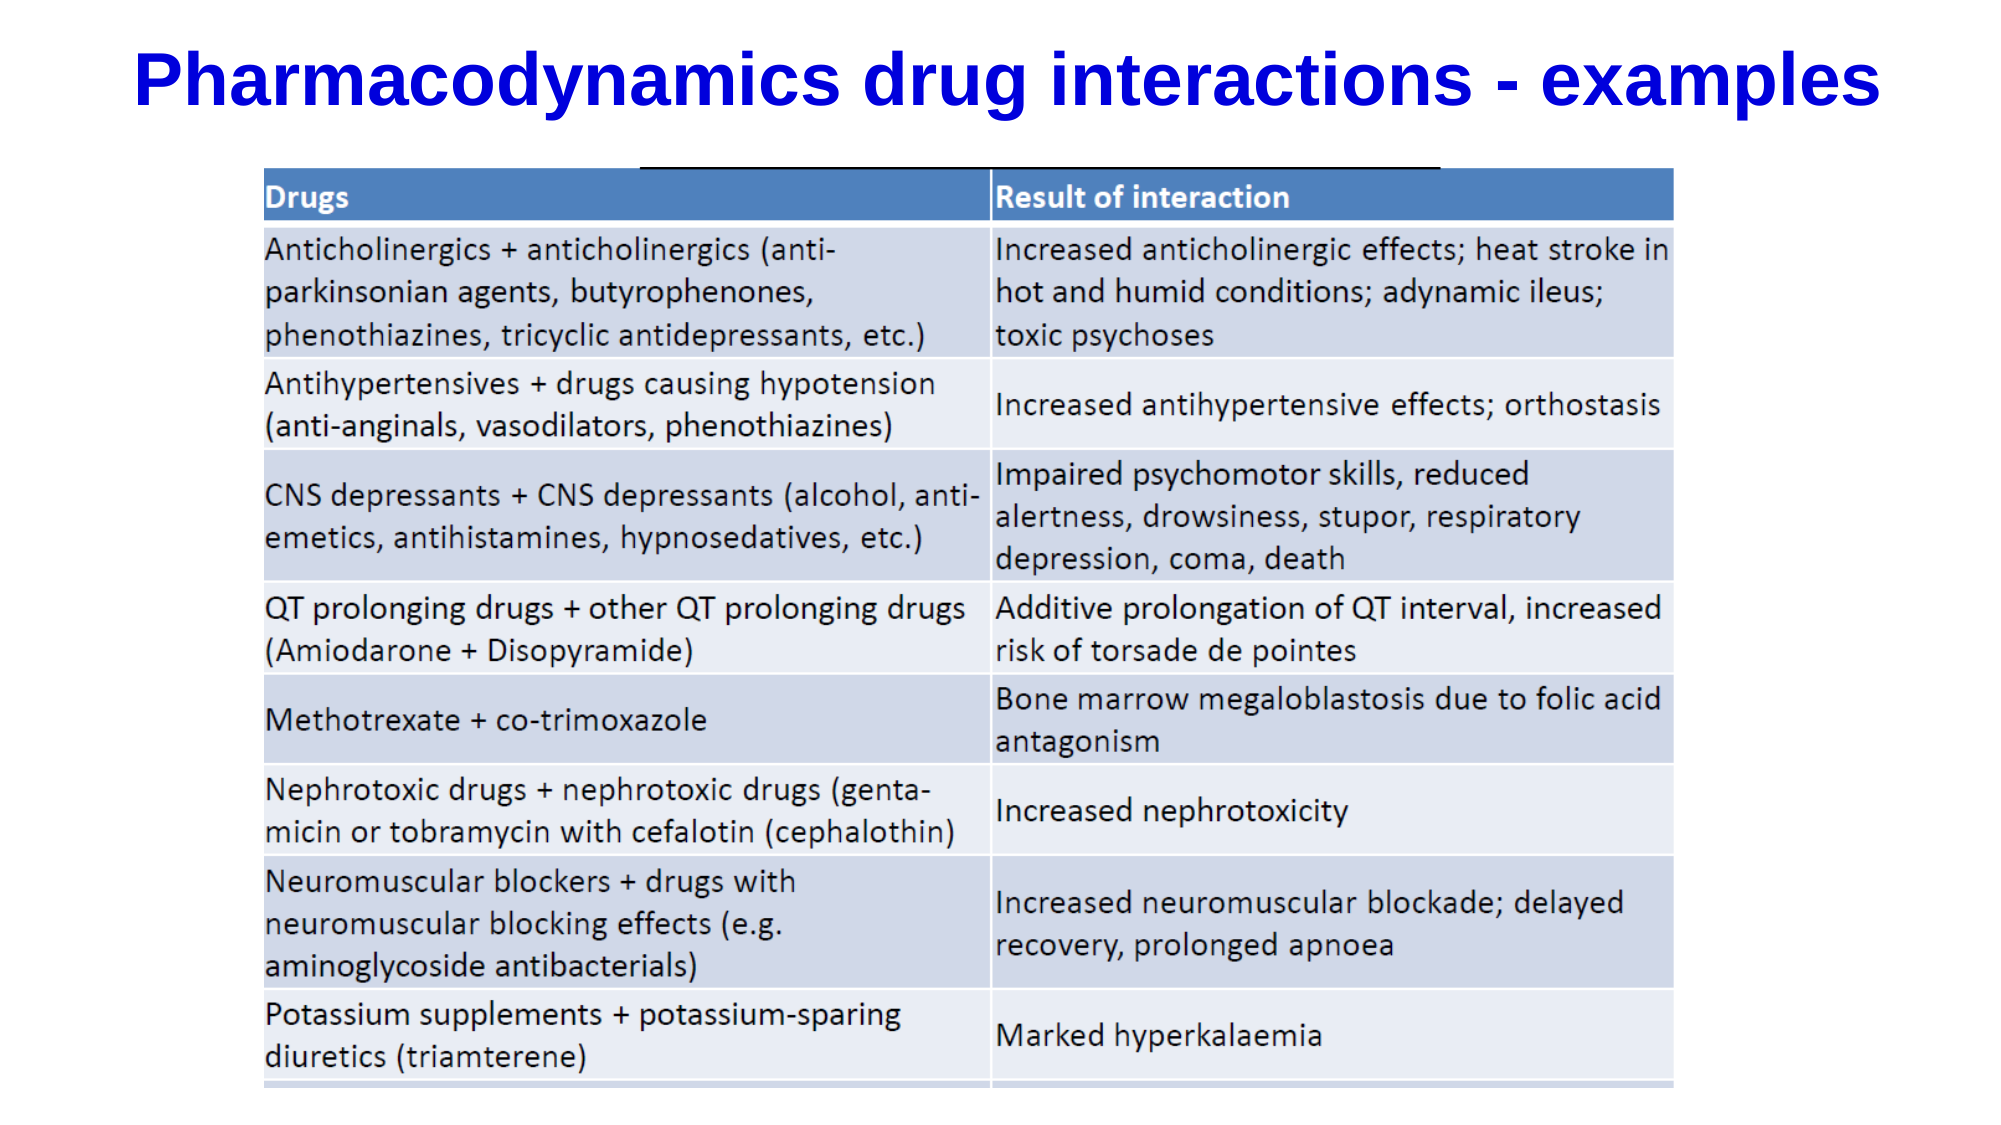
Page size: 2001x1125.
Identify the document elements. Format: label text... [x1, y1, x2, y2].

picture [263, 167, 1674, 1088]
title Pharmacodynamics drug interactions - examples [133, 37, 1918, 200]
